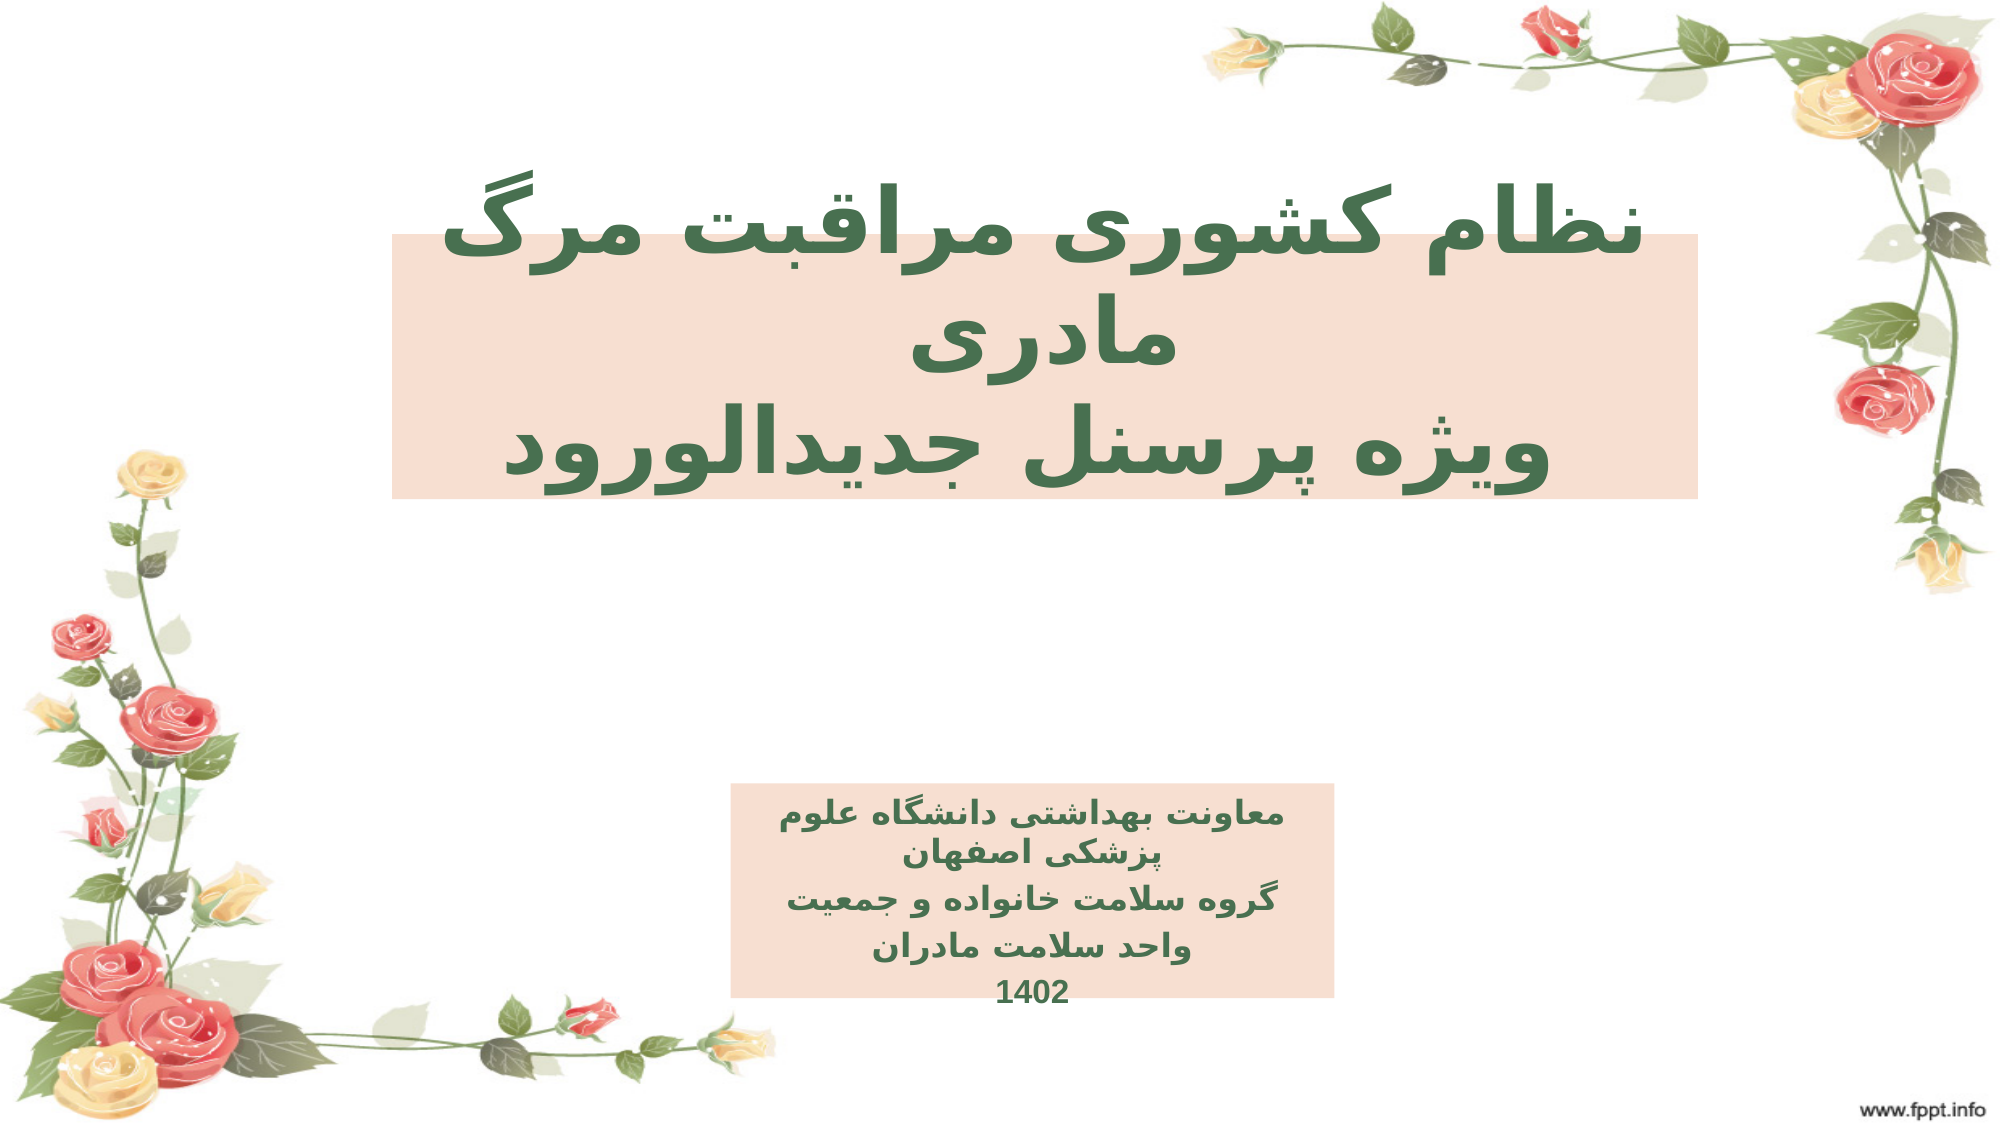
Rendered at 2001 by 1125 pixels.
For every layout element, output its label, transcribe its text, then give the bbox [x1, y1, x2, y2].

title نظام کشوری مراقبت مرگ مادری ویژه پرسنل جدیدالورود [392, 234, 1698, 500]
picture [0, 0, 2001, 1125]
subtitle معاونت بهداشتی دانشگاه علوم پزشکی اصفهان گروه سلامت خانواده و جمعیت واحد سلامت مادران 1402 [730, 783, 1335, 999]
